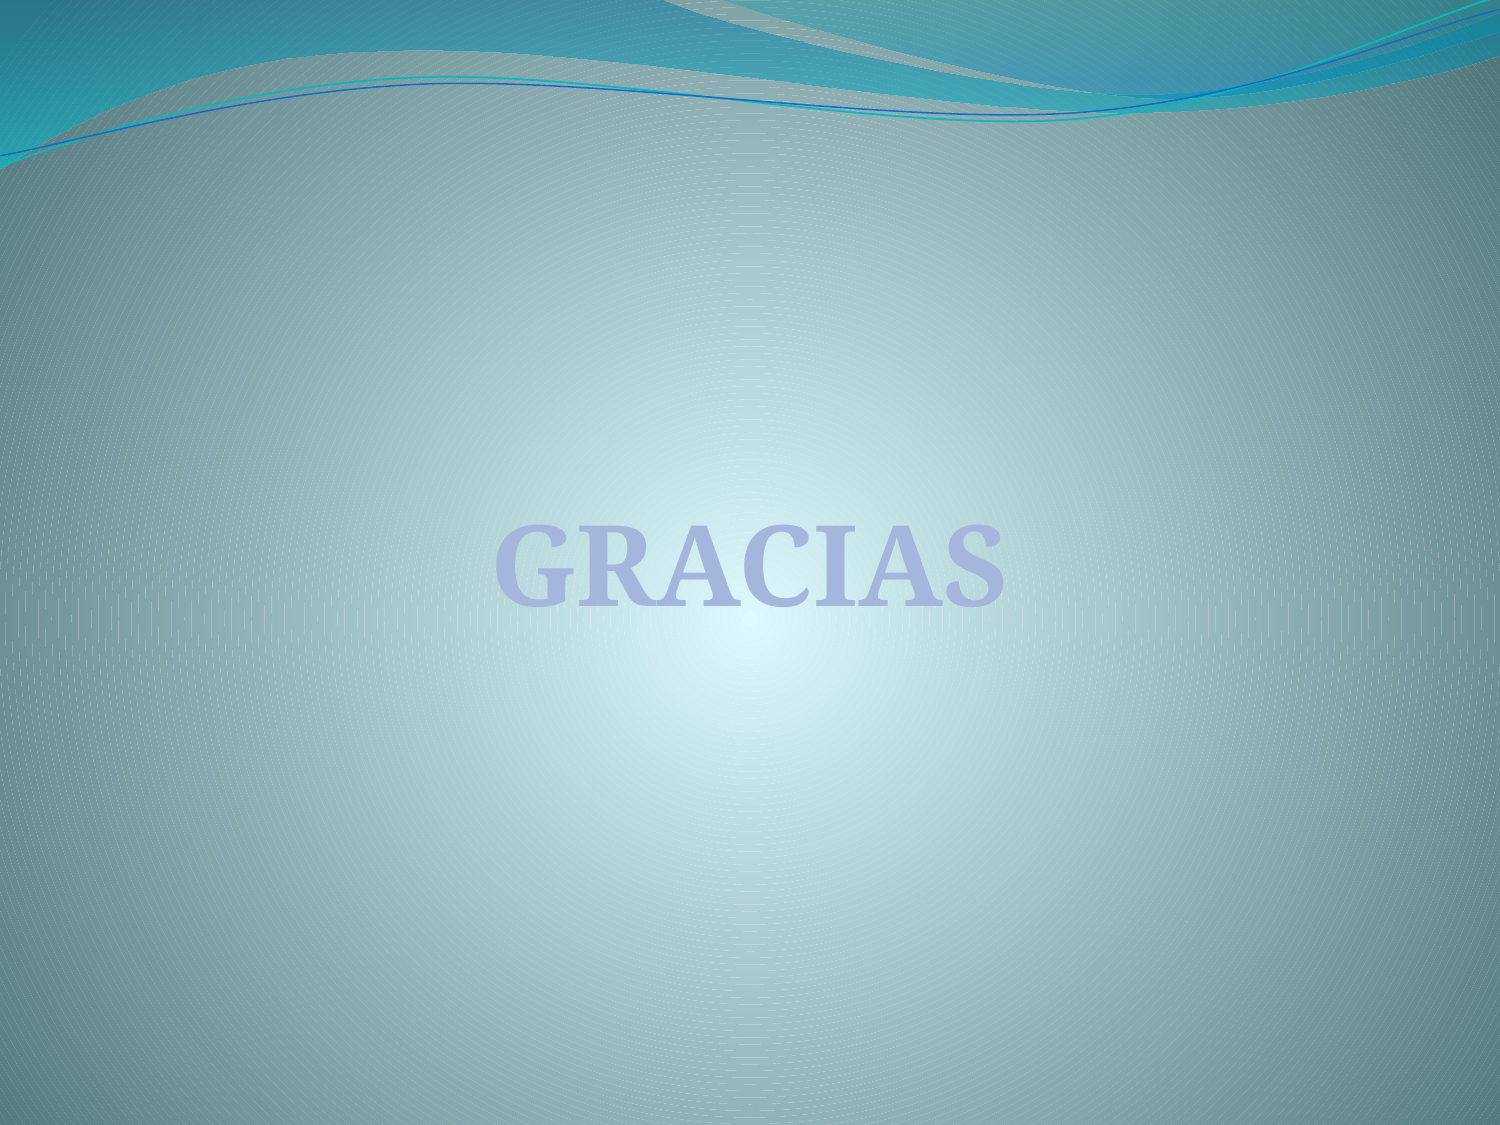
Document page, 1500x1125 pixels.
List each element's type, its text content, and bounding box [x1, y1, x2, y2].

text_box GRACIAS [475, 486, 1025, 637]
